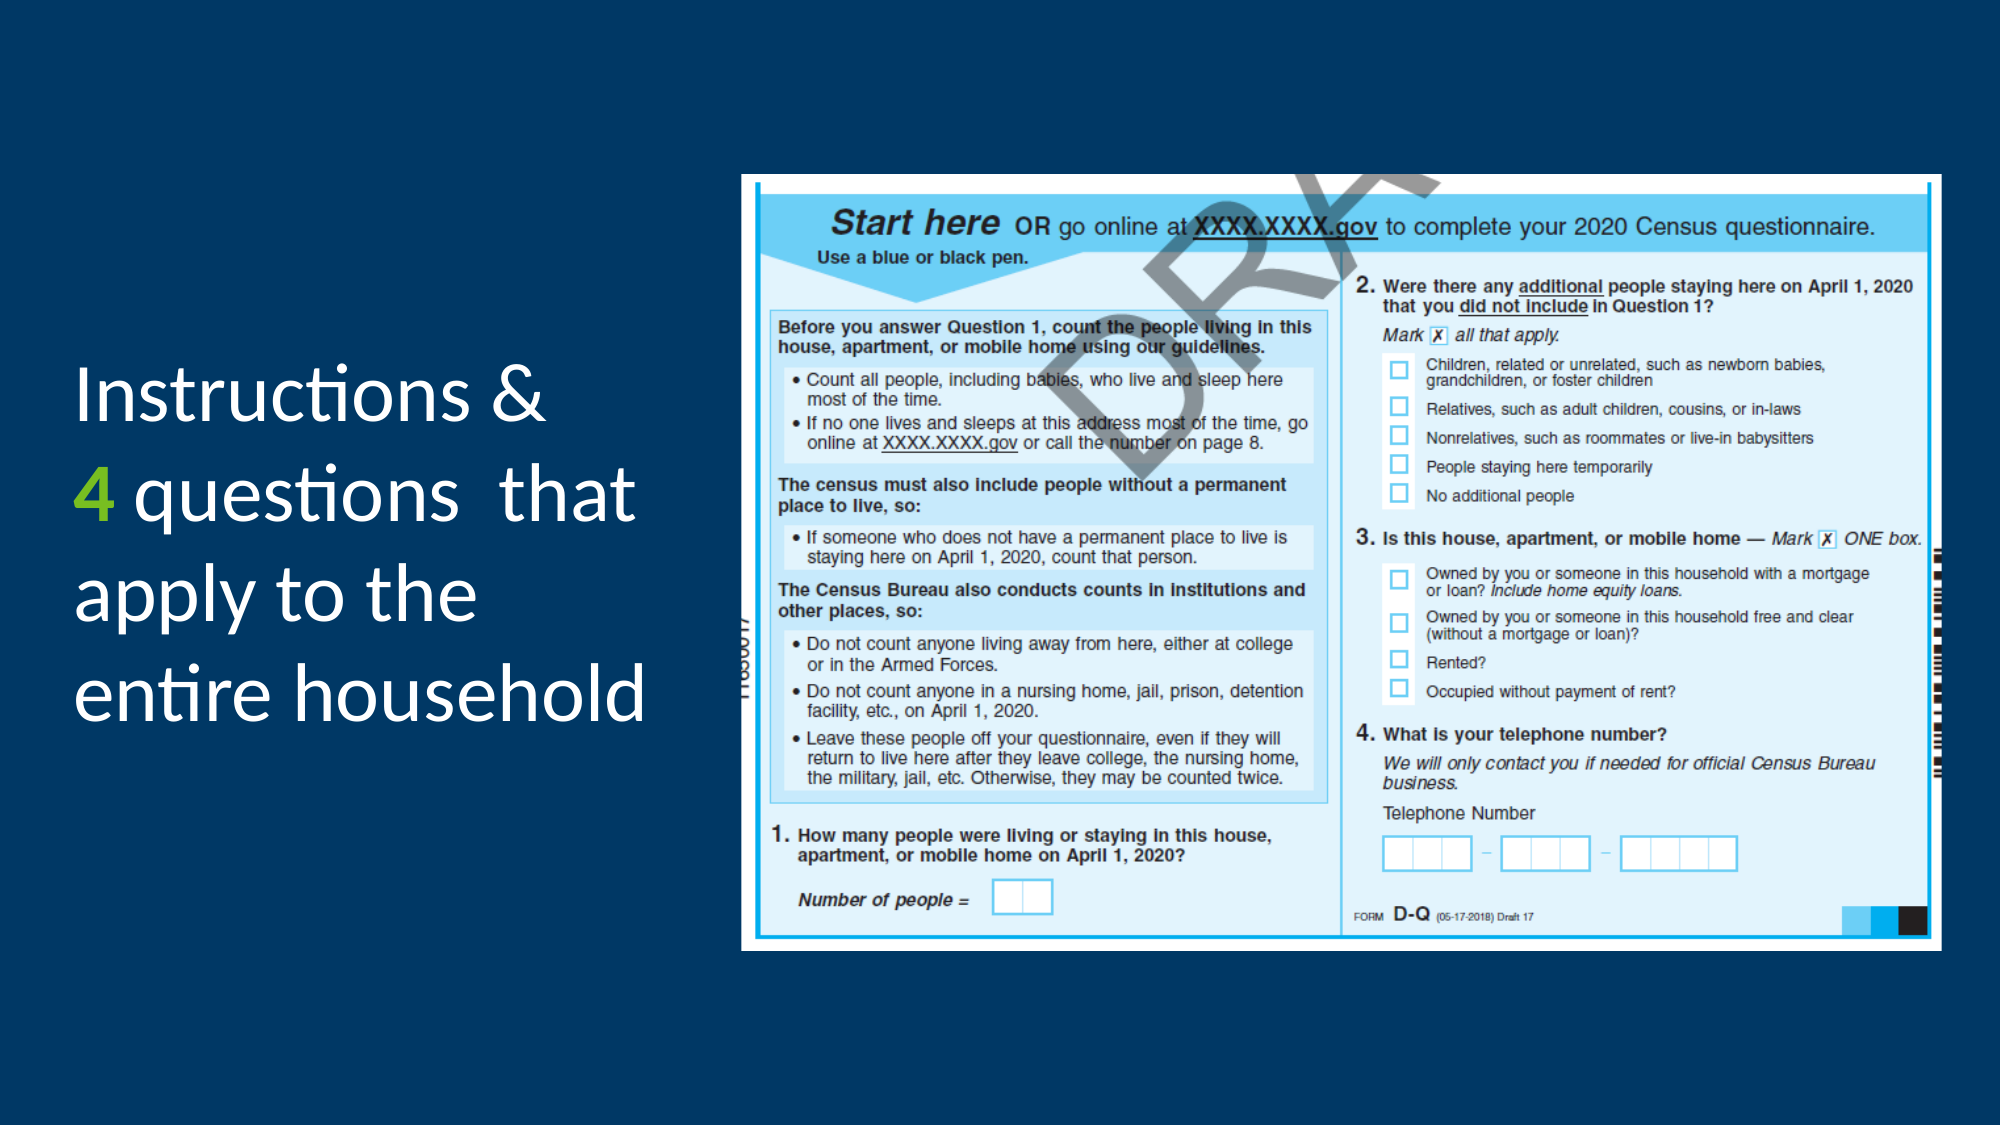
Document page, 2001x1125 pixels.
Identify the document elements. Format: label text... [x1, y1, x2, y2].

picture [741, 173, 1942, 952]
text_box Instructions & 4 questions that apply to the entire household [58, 331, 696, 746]
